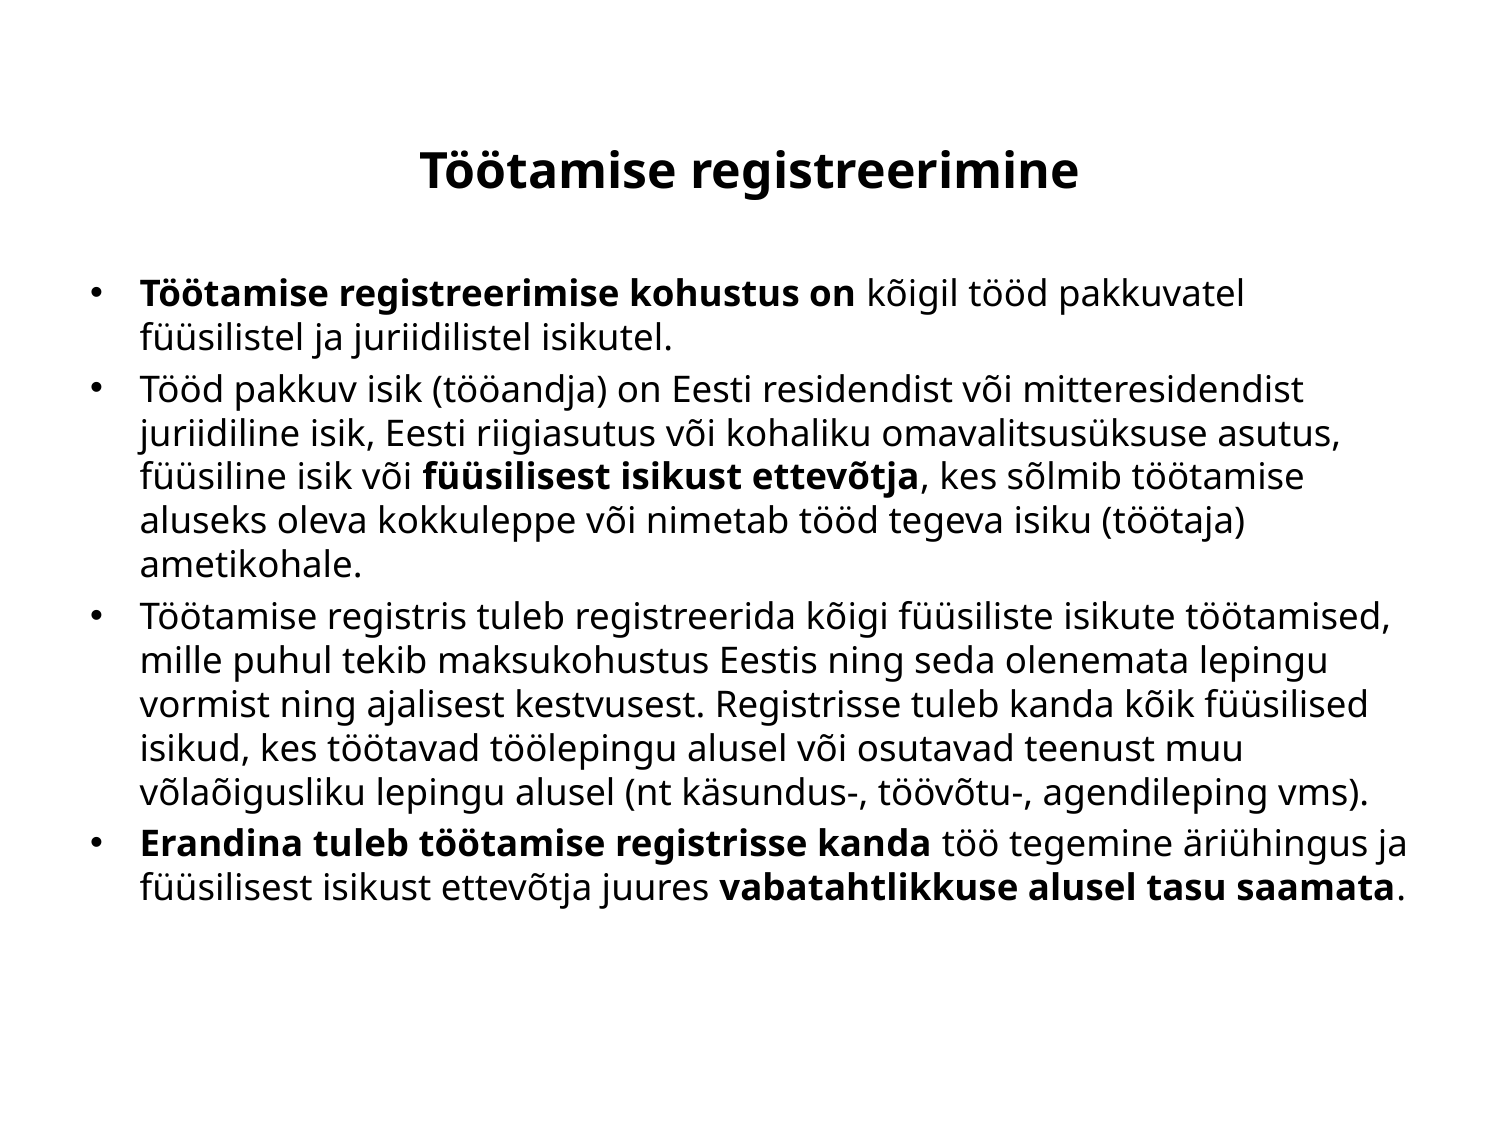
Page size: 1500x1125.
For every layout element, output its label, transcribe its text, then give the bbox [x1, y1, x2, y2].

title Töötamise registreerimine [75, 45, 1425, 233]
list Töötamise registreerimise kohustus on kõigil tööd pakkuvatel füüsilistel ja juriidilistel isikutel. Tööd pakkuv isik (tööandja) on Eesti residendist või mitteresidendist juriidiline isik, Eesti riigiasutus või kohaliku omavalitsusüksuse asutus, füüsiline isik või füüsilisest isikust ettevõtja, kes sõlmib töötamise aluseks oleva kokkuleppe või nimetab tööd tegeva isiku (töötaja) ametikohale. Töötamise registris tuleb registreerida kõigi füüsiliste isikute töötamised, mille puhul tekib maksukohustus Eestis ning seda olenemata lepingu vormist ning ajalisest kestvusest. Registrisse tuleb kanda kõik füüsilised isikud, kes töötavad töölepingu alusel või osutavad teenust muu võlaõigusliku lepingu alusel (nt käsundus-, töövõtu-, agendileping vms). Erandina tuleb töötamise registrisse kanda töö tegemine äriühingus ja füüsilisest isikust ettevõtja juures vabatahtlikkuse alusel tasu saamata. [75, 262, 1425, 1005]
